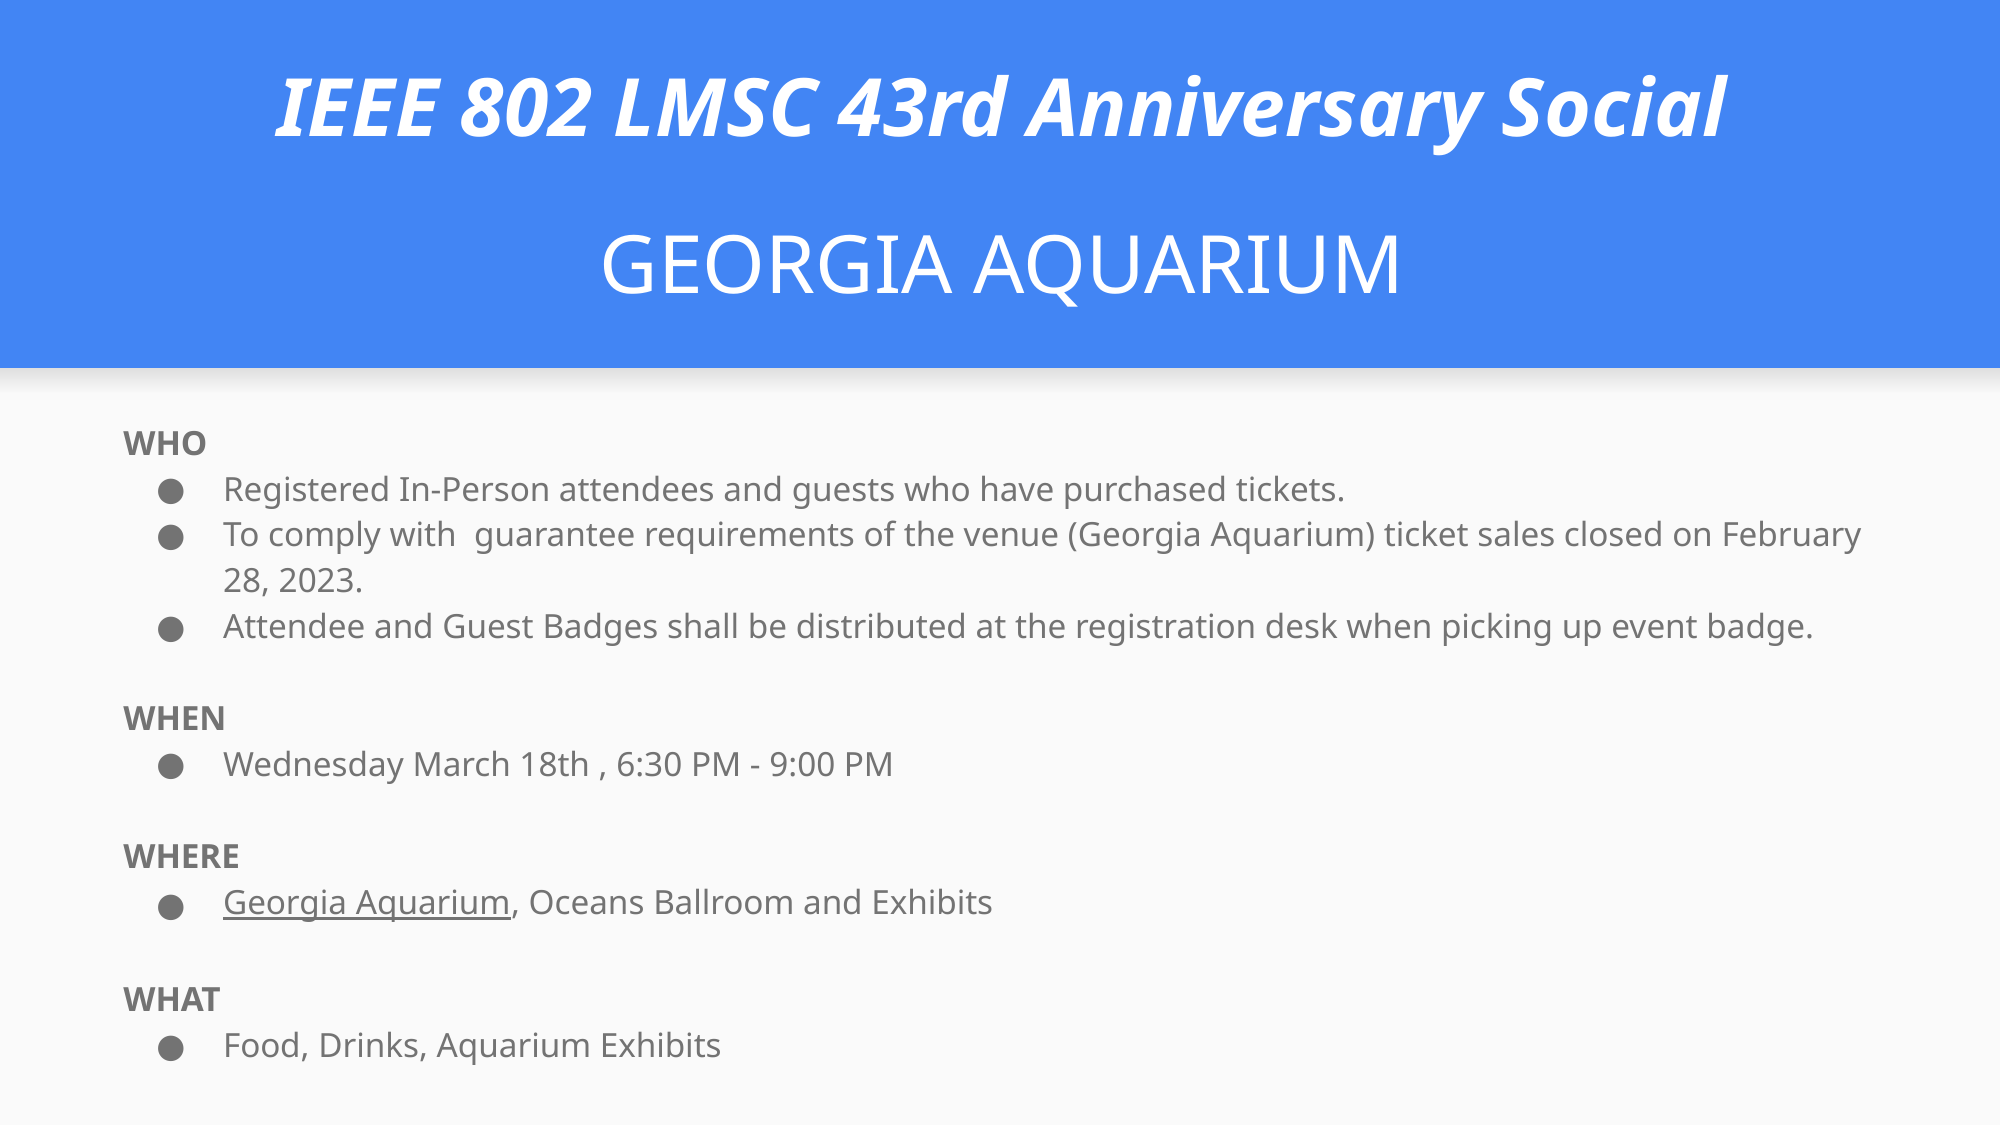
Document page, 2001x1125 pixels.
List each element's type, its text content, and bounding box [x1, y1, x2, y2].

list WHO Registered In-Person attendees and guests who have purchased tickets. To comply with guarantee requirements of the venue (Georgia Aquarium) ticket sales closed on February 28, 2023. Attendee and Guest Badges shall be distributed at the registration desk when picking up event badge. WHEN Wednesday March 18th , 6:30 PM - 9:00 PM WHERE Georgia Aquarium, Oceans Ballroom and Exhibits WHAT Food, Drinks, Aquarium Exhibits [103, 395, 1940, 1113]
title IEEE 802 LMSC 43rd Anniversary Social GEORGIA AQUARIUM [103, 19, 1902, 330]
